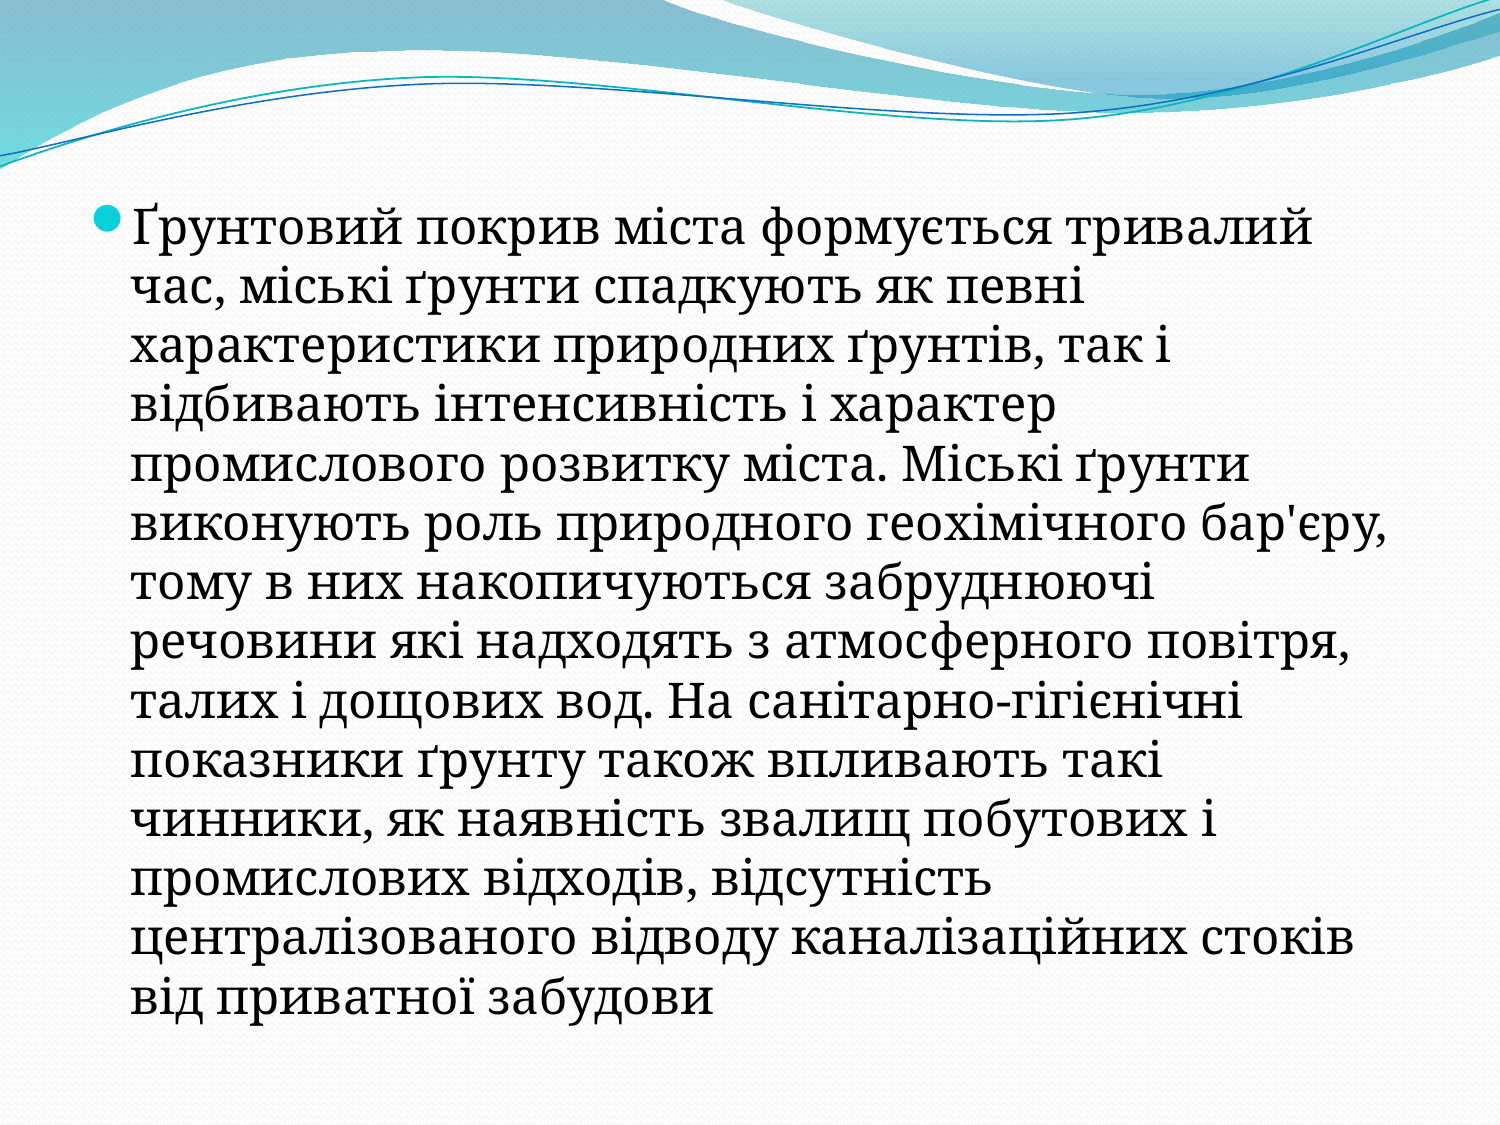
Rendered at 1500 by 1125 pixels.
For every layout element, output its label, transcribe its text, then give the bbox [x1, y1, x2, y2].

list Ґрунтовий покрив міста формується тривалий час, міські ґрунти спадкують як певні характеристики природних ґрунтів, так і відбивають інтенсивність і характер промислового розвитку міста. Міські ґрунти виконують роль природного геохімічного бар'єру, тому в них накопичуються забруднюючі речовини які надходять з атмосферного повітря, талих і дощових вод. На санітарно-гігієнічні показники ґрунту також впливають такі чинники, як наявність звалищ побутових і промислових відходів, відсутність централізованого відводу каналізаційних стоків від приватної забудови [75, 187, 1425, 1038]
